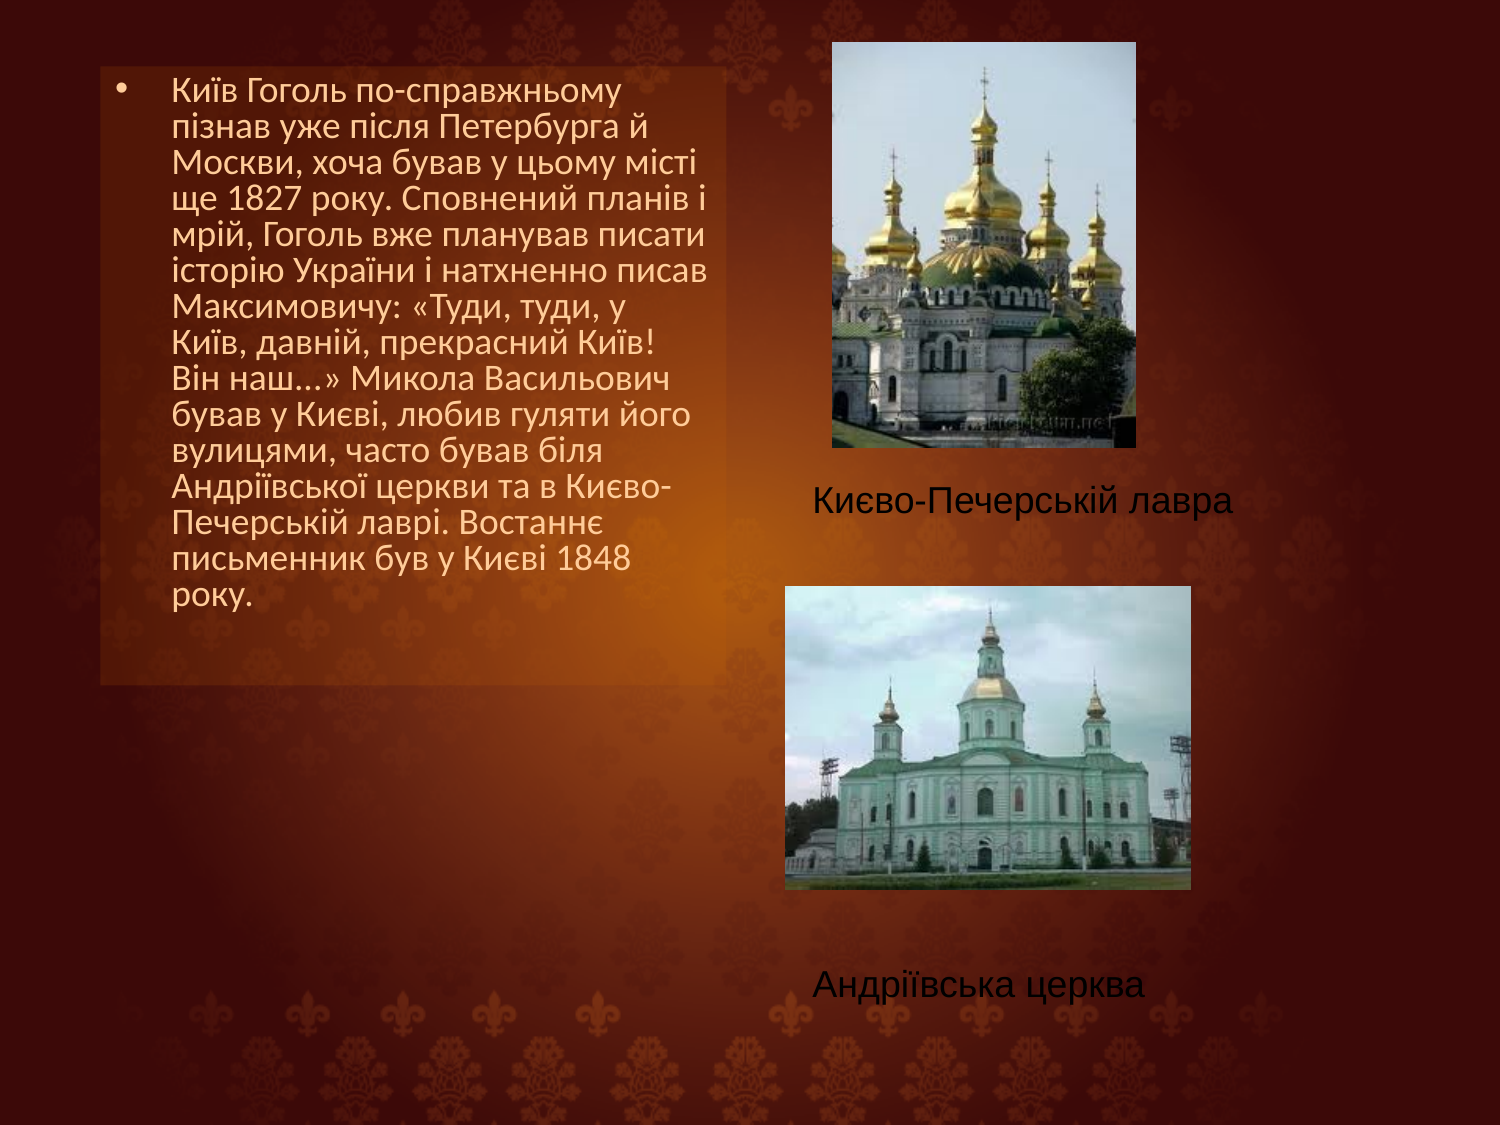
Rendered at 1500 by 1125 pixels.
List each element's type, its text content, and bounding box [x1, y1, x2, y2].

picture [0, 0, 1500, 1125]
text_box Києво-Печерській лавра [797, 468, 1365, 528]
text_box Андріївська церква [797, 952, 1161, 1013]
list Київ Гоголь по-справжньому пізнав уже після Петербурга й Москви, хоча бував у цьому місті ще 1827 року. Сповнений планів і мрій, Гоголь вже планував писати історію України і натхненно писав Максимовичу: «Туди, туди, у Київ, давній, прекрасний Київ! Він наш...» Микола Васильович бував у Києві, любив гуляти його вулицями, часто бував біля Андріївської церкви та в Києво-Печерській лаврі. Востаннє письменник був у Києві 1848 року. [100, 66, 727, 686]
